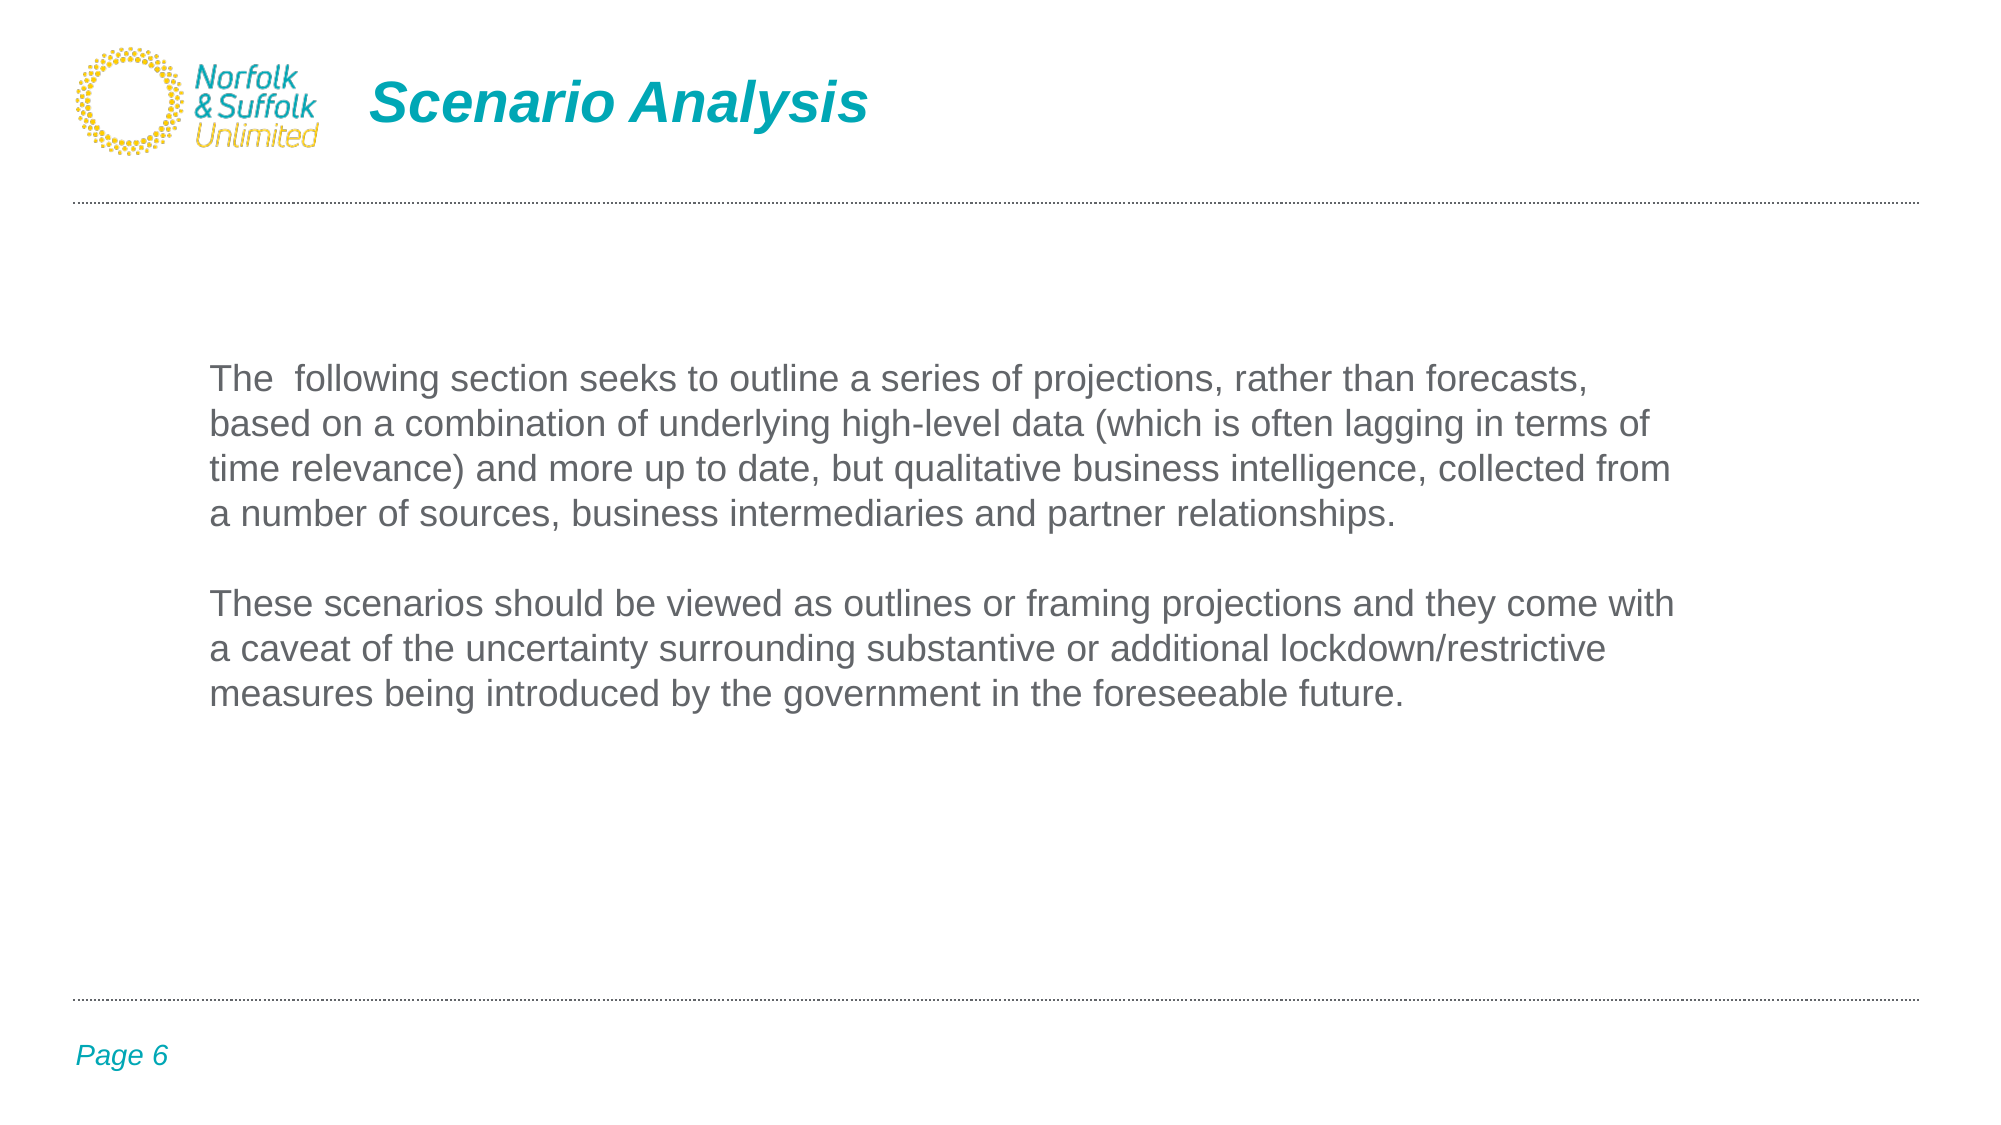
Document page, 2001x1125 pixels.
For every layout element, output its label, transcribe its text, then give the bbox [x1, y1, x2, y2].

text_box The following section seeks to outline a series of projections, rather than forecasts, based on a combination of underlying high-level data (which is often lagging in terms of time relevance) and more up to date, but qualitative business intelligence, collected from a number of sources, business intermediaries and partner relationships. These scenarios should be viewed as outlines or framing projections and they come with a caveat of the uncertainty surrounding substantive or additional lockdown/restrictive measures being introduced by the government in the foreseeable future. [194, 346, 1715, 722]
picture [0, 0, 407, 309]
title Scenario Analysis [355, 64, 1961, 175]
